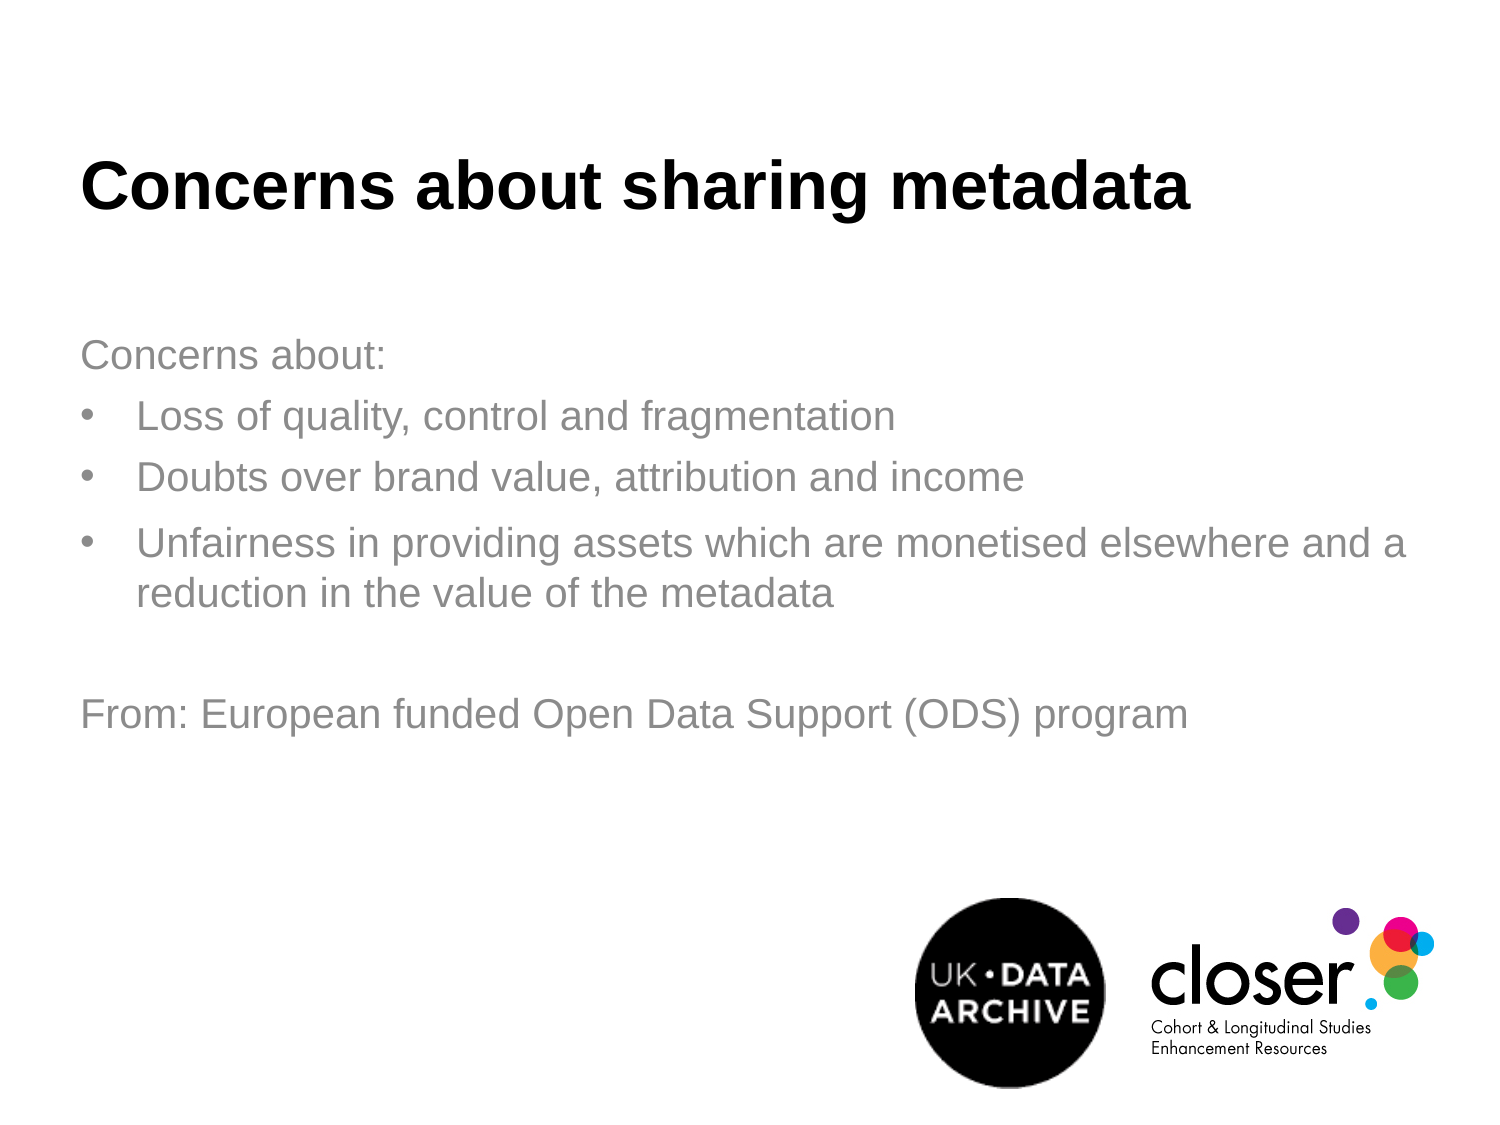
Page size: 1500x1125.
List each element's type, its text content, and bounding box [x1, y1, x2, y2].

picture [1151, 908, 1434, 1059]
title Concerns about sharing metadata [64, 66, 1388, 308]
subtitle Concerns about: Loss of quality, control and fragmentation Doubts over brand value, attribution and income Unfairness in providing assets which are monetised elsewhere and a reduction in the value of the metadata From: European funded Open Data Support (ODS) program [64, 326, 1436, 846]
picture [915, 893, 1106, 1094]
